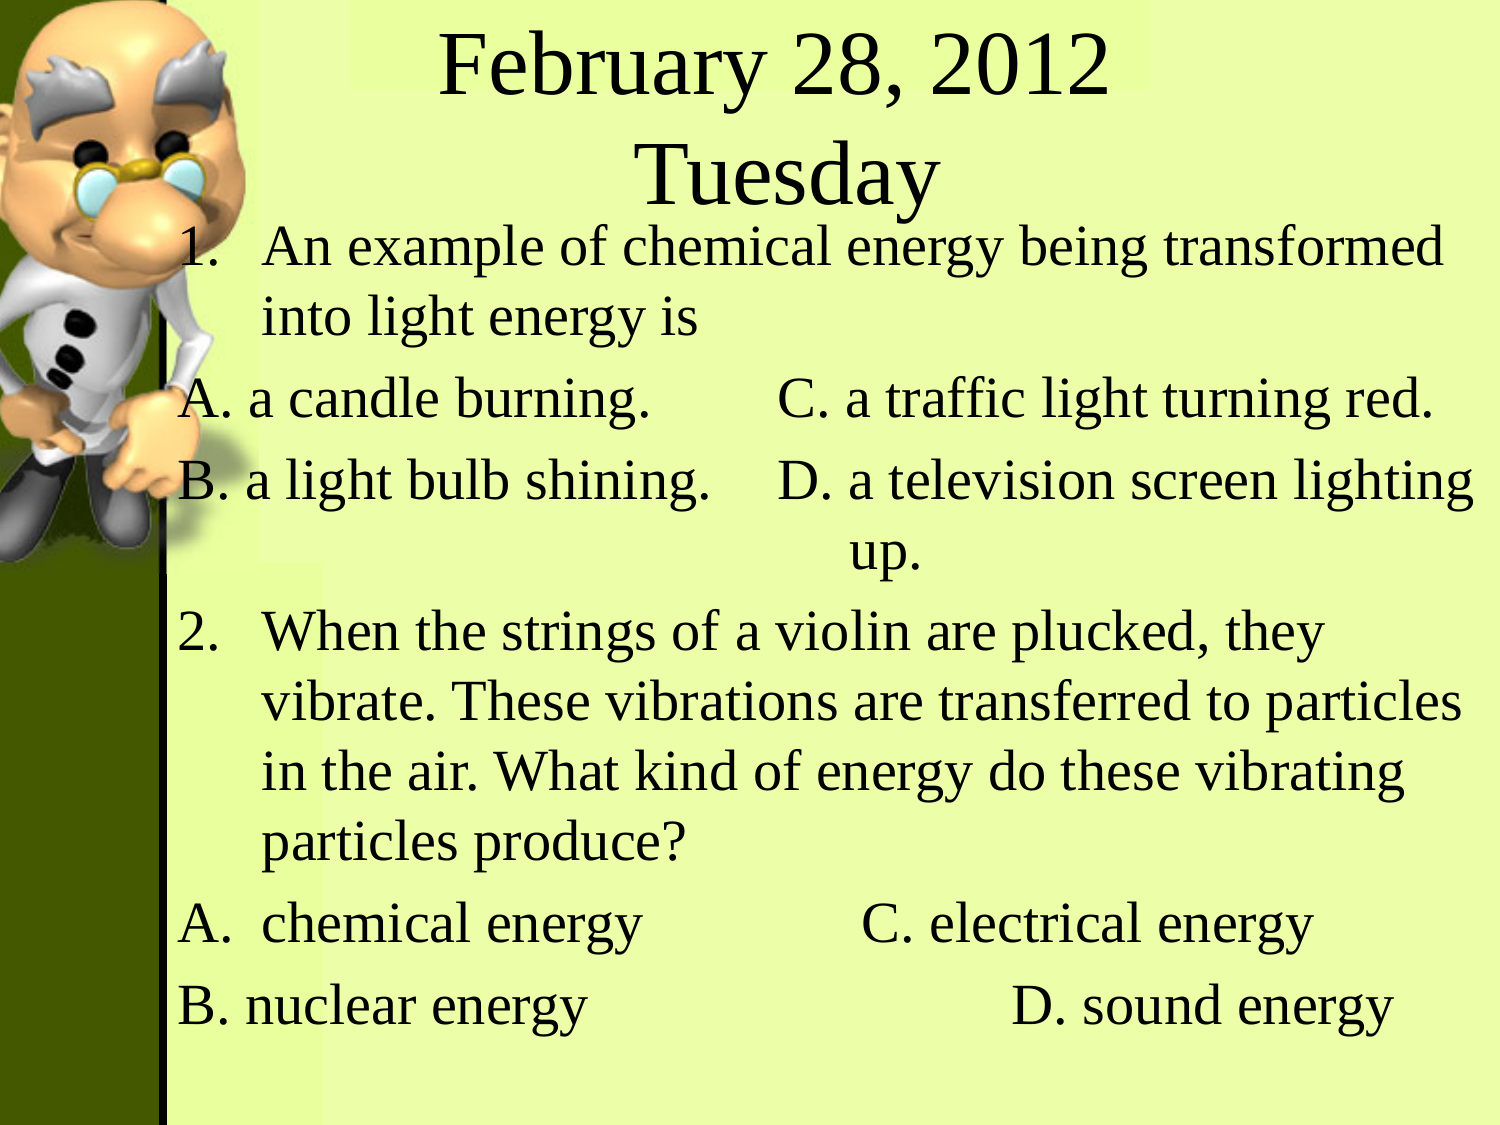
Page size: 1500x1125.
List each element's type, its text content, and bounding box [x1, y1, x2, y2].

subtitle An example of chemical energy being transformed into light energy is A. a candle burning. C. a traffic light turning red. B. a light bulb shining. D. a television screen lighting up. When the strings of a violin are plucked, they vibrate. These vibrations are transferred to particles in the air. What kind of energy do these vibrating particles produce? chemical energy C. electrical energy B. nuclear energy D. sound energy [162, 199, 1500, 1088]
picture [0, 0, 323, 1125]
text_box February 28, 2012 Tuesday [149, 0, 1425, 225]
